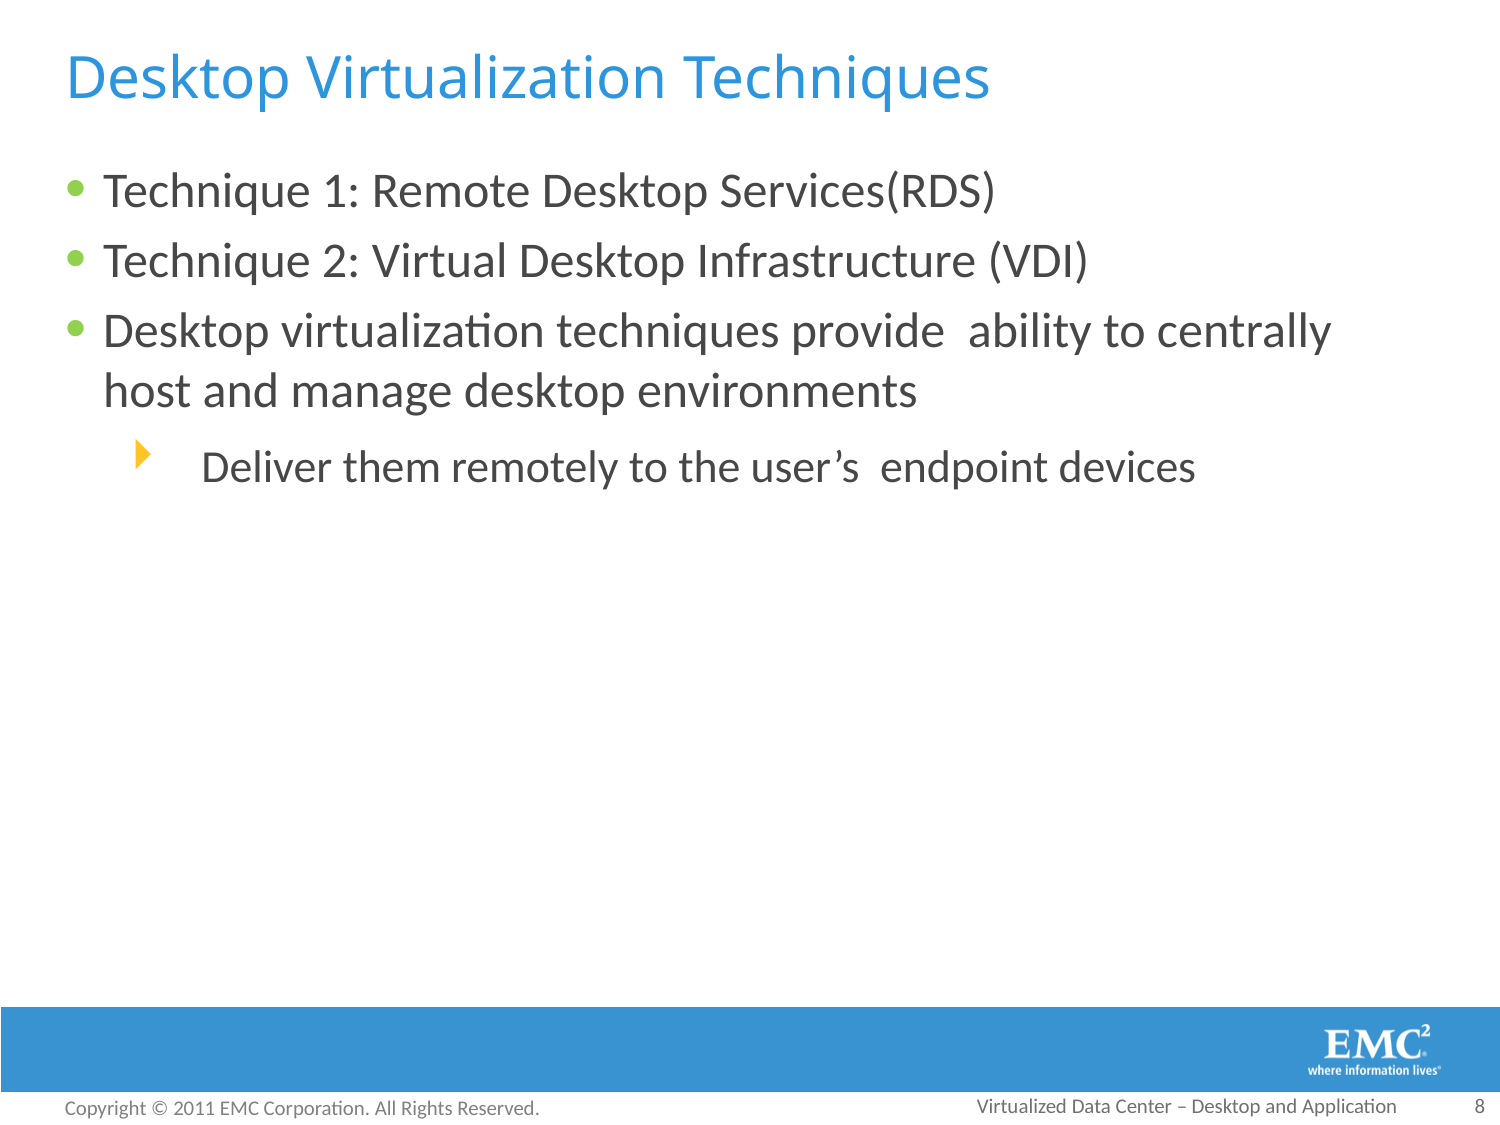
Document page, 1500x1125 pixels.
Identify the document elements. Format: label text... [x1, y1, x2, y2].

list Technique 1: Remote Desktop Services(RDS) Technique 2: Virtual Desktop Infrastructure (VDI) Desktop virtualization techniques provide ability to centrally host and manage desktop environments Deliver them remotely to the user’s endpoint devices [49, 149, 1438, 1001]
footer Virtualized Data Center – Desktop and Application [725, 1087, 1413, 1125]
slide_number 8 [1425, 1087, 1500, 1125]
picture [0, 1006, 1500, 1093]
title Desktop Virtualization Techniques [49, 12, 1438, 138]
